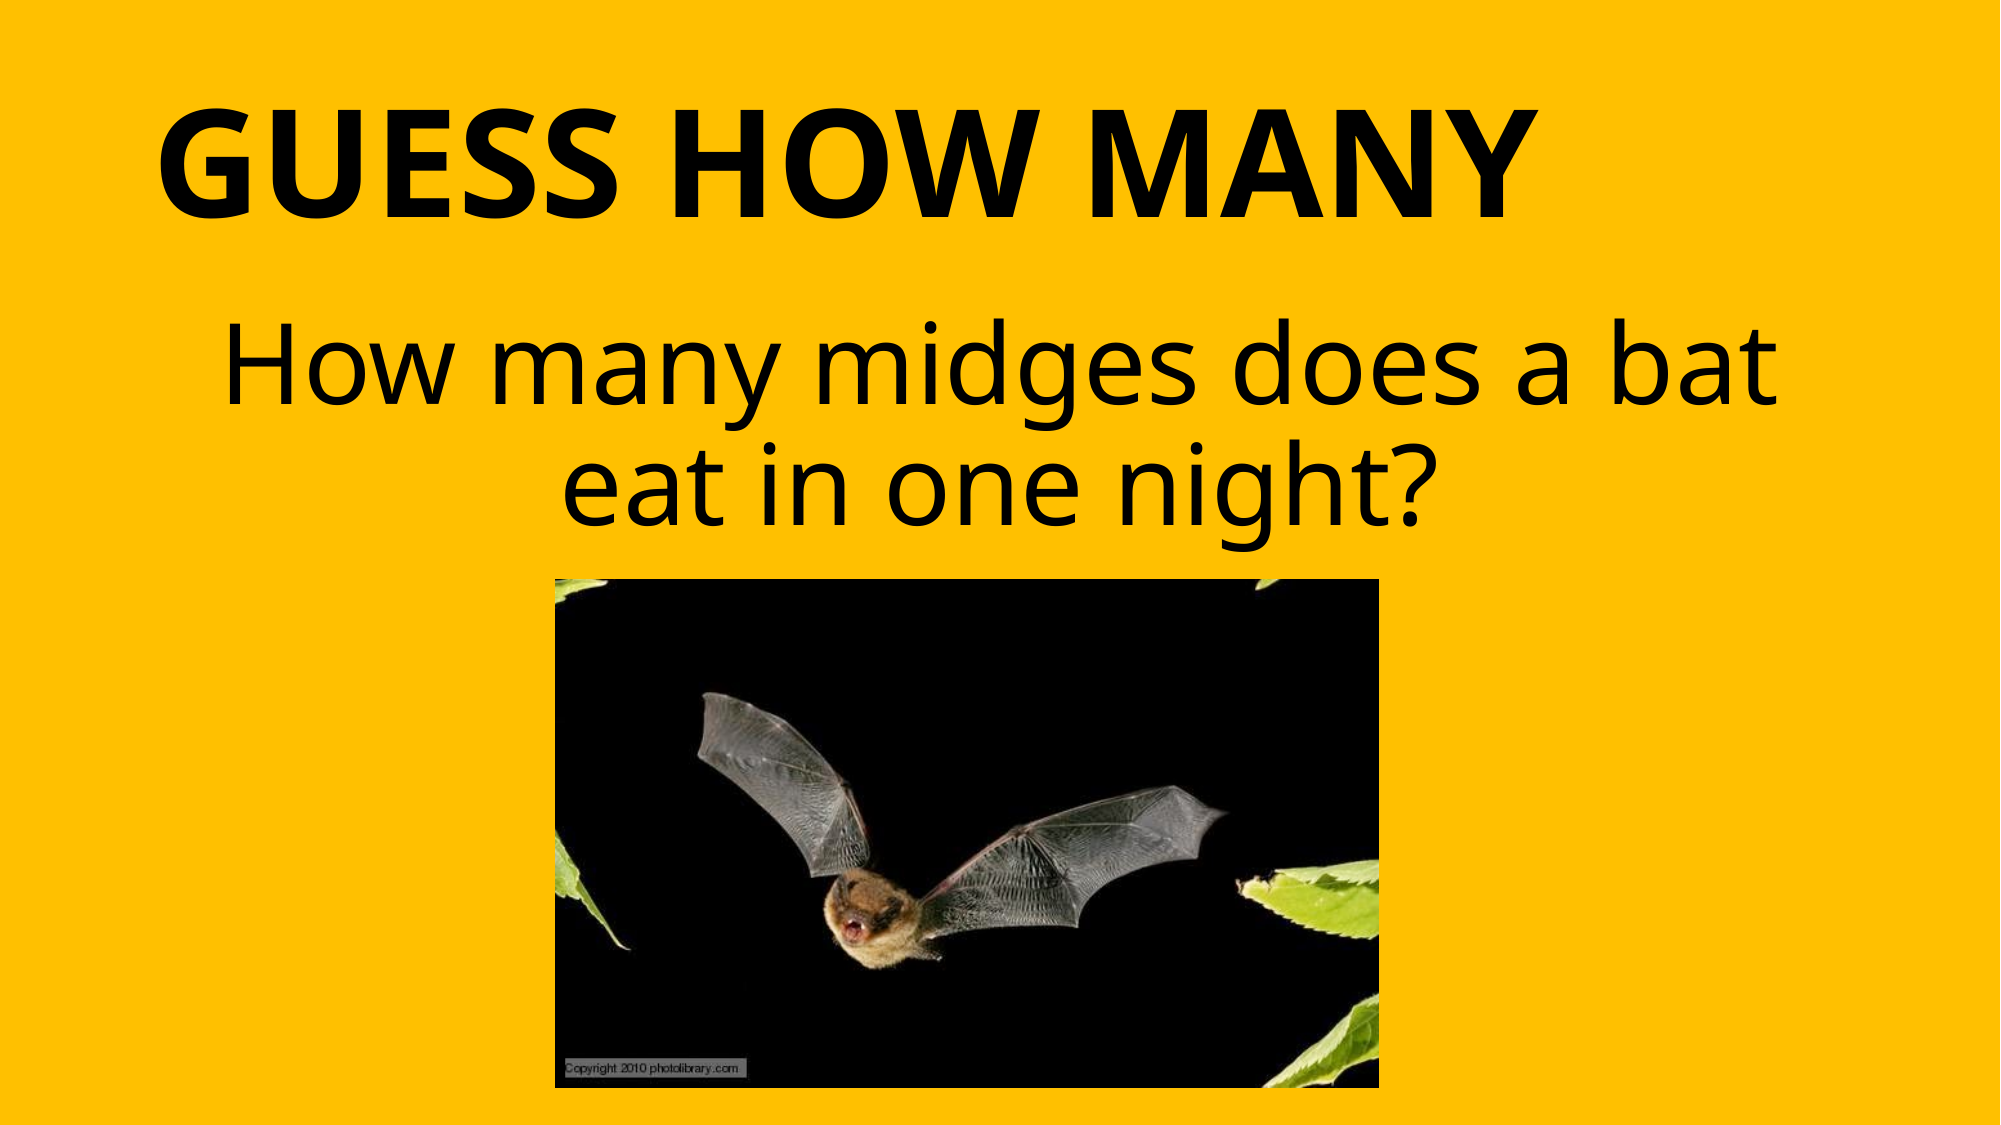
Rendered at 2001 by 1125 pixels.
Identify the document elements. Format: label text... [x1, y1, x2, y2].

list How many midges does a bat eat in one night? [137, 299, 1863, 1014]
title GUESS HOW MANY [137, 59, 1863, 278]
picture [555, 579, 1379, 1088]
